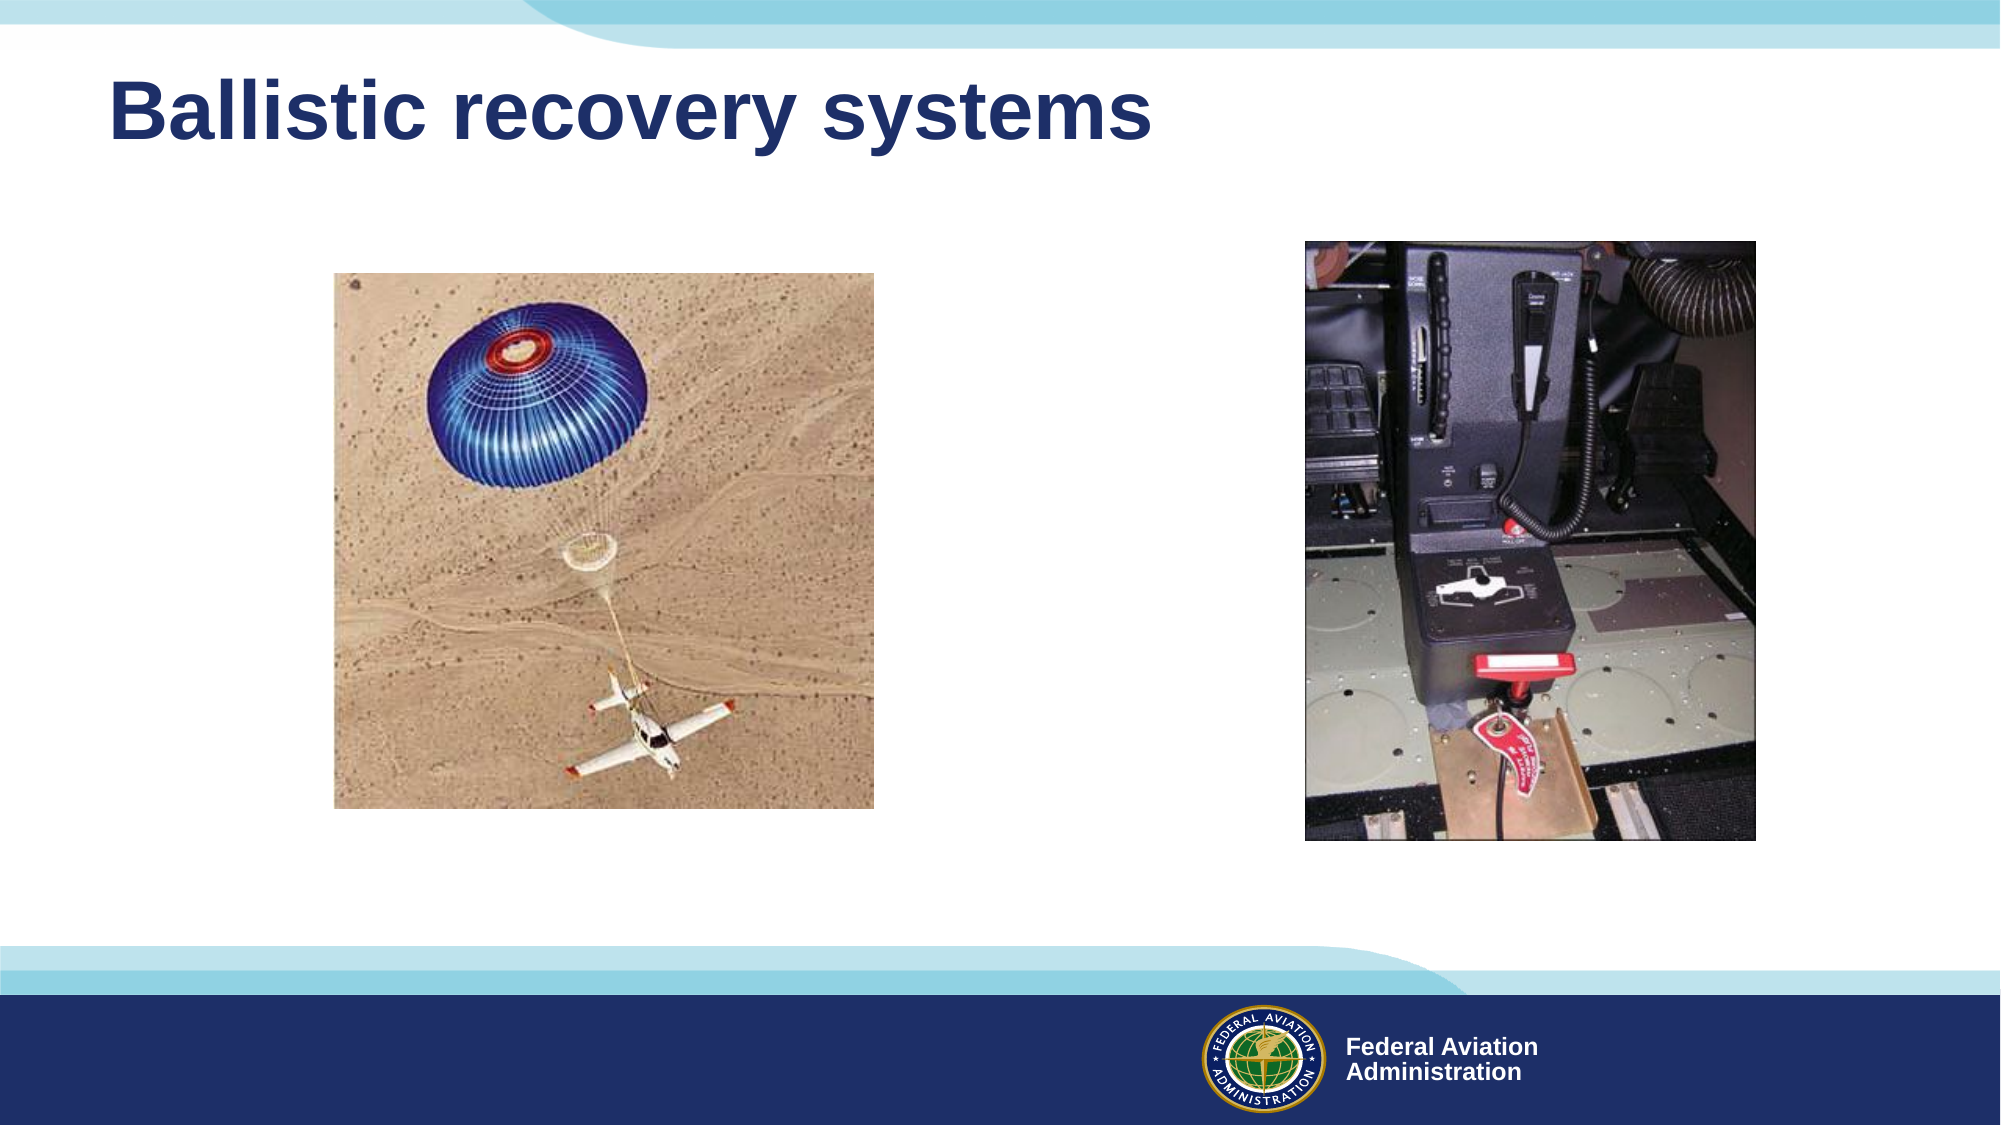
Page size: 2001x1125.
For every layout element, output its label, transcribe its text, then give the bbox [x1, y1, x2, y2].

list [332, 272, 874, 810]
title Ballistic recovery systems [93, 56, 1947, 157]
picture [0, 945, 2000, 995]
picture [1305, 240, 1756, 842]
picture [0, 0, 1999, 50]
